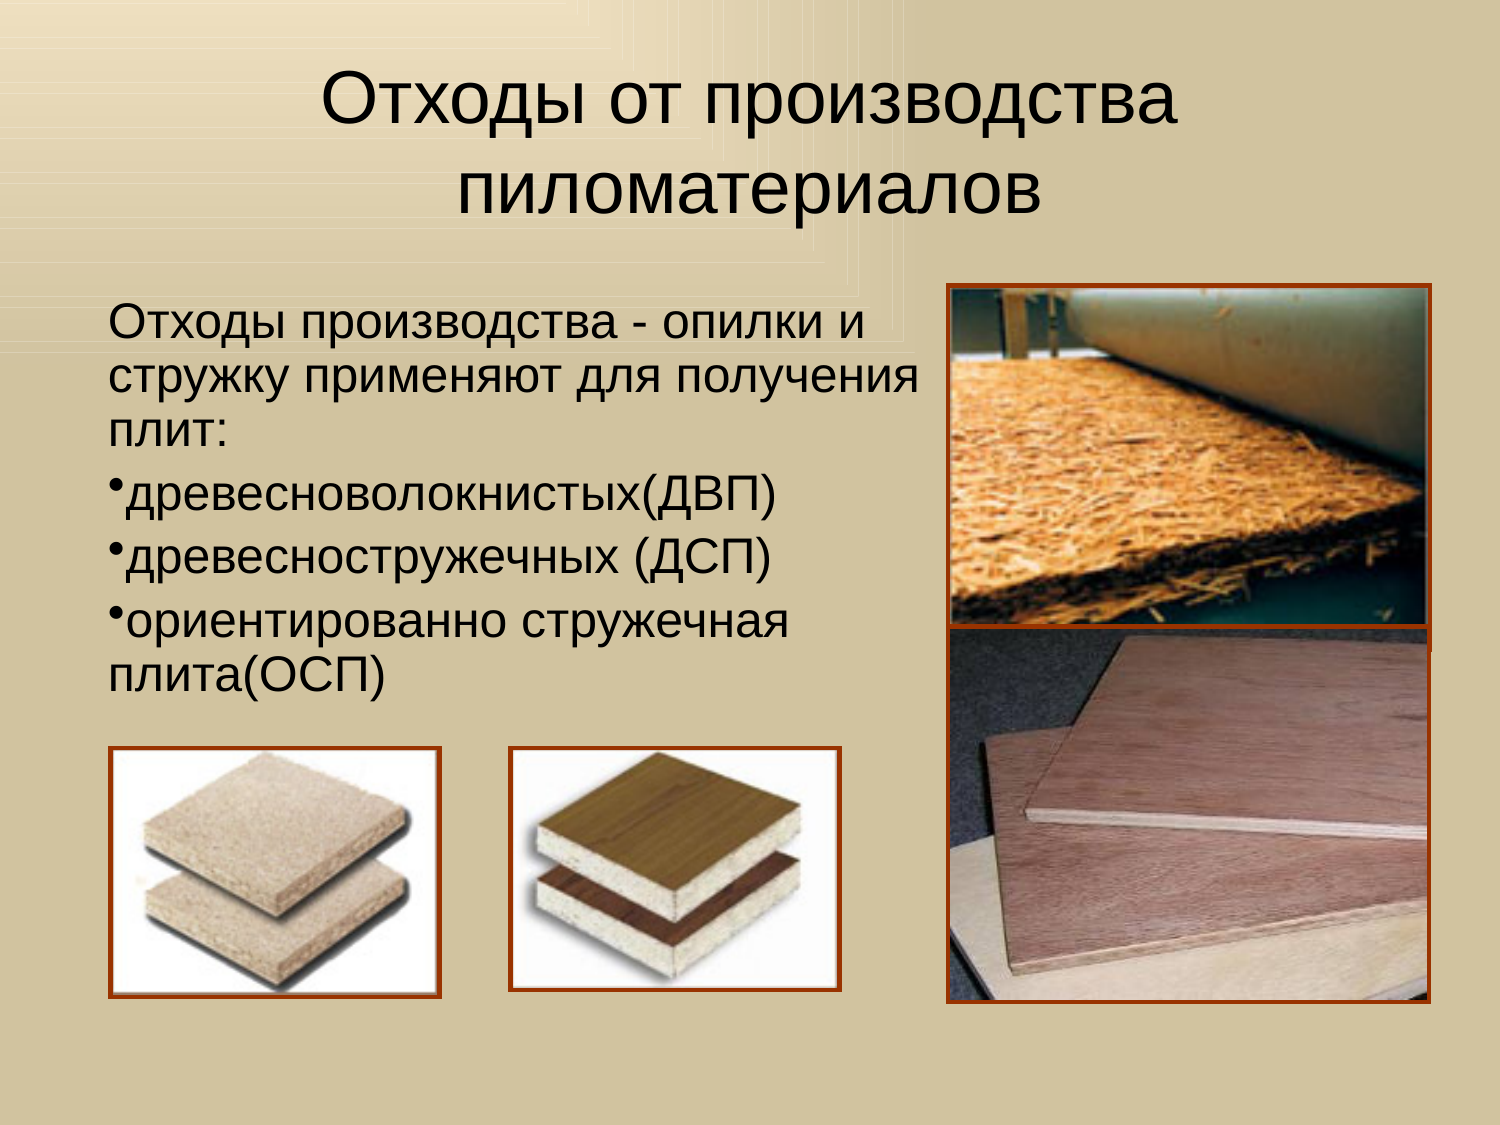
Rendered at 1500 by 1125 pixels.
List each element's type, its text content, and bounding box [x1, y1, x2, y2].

list Отходы производства - опилки и стружку применяют для получения плит: древесноволокнистых(ДВП) древесностружечных (ДСП) ориентированно стружечная плита(ОСП) [92, 287, 946, 705]
picture [512, 749, 838, 989]
picture [112, 749, 438, 995]
title Отходы от производства пиломатериалов [74, 44, 1426, 233]
picture [949, 287, 1429, 1001]
